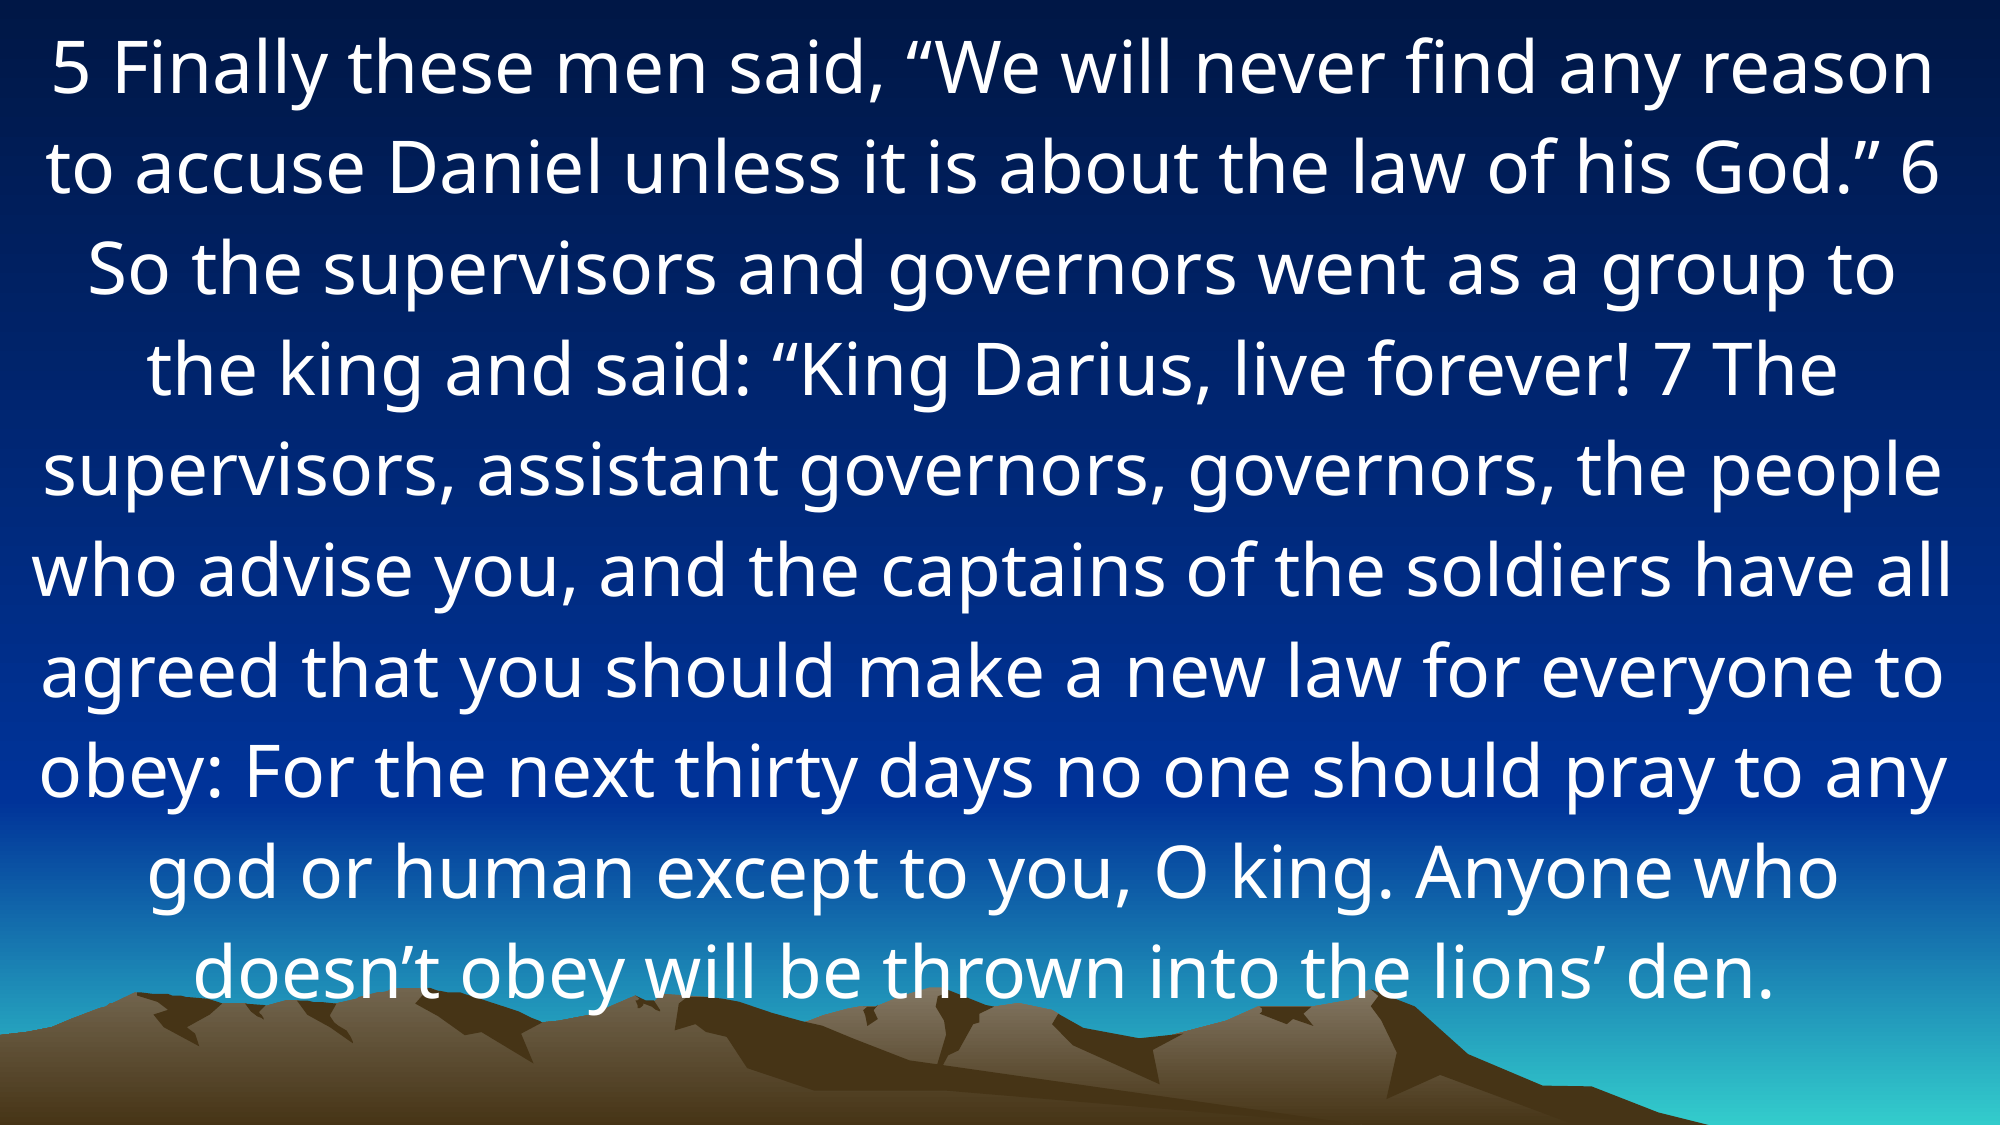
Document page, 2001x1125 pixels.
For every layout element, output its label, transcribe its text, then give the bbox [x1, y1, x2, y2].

text_box 5 Finally these men said, “We will never find any reason to accuse Daniel unless it is about the law of his God.” 6 So the supervisors and governors went as a group to the king and said: “King Darius, live forever! 7 The supervisors, assistant governors, governors, the people who advise you, and the captains of the soldiers have all agreed that you should make a new law for everyone to obey: For the next thirty days no one should pray to any god or human except to you, O king. Anyone who doesn’t obey will be thrown into the lions’ den. [12, 0, 1975, 988]
